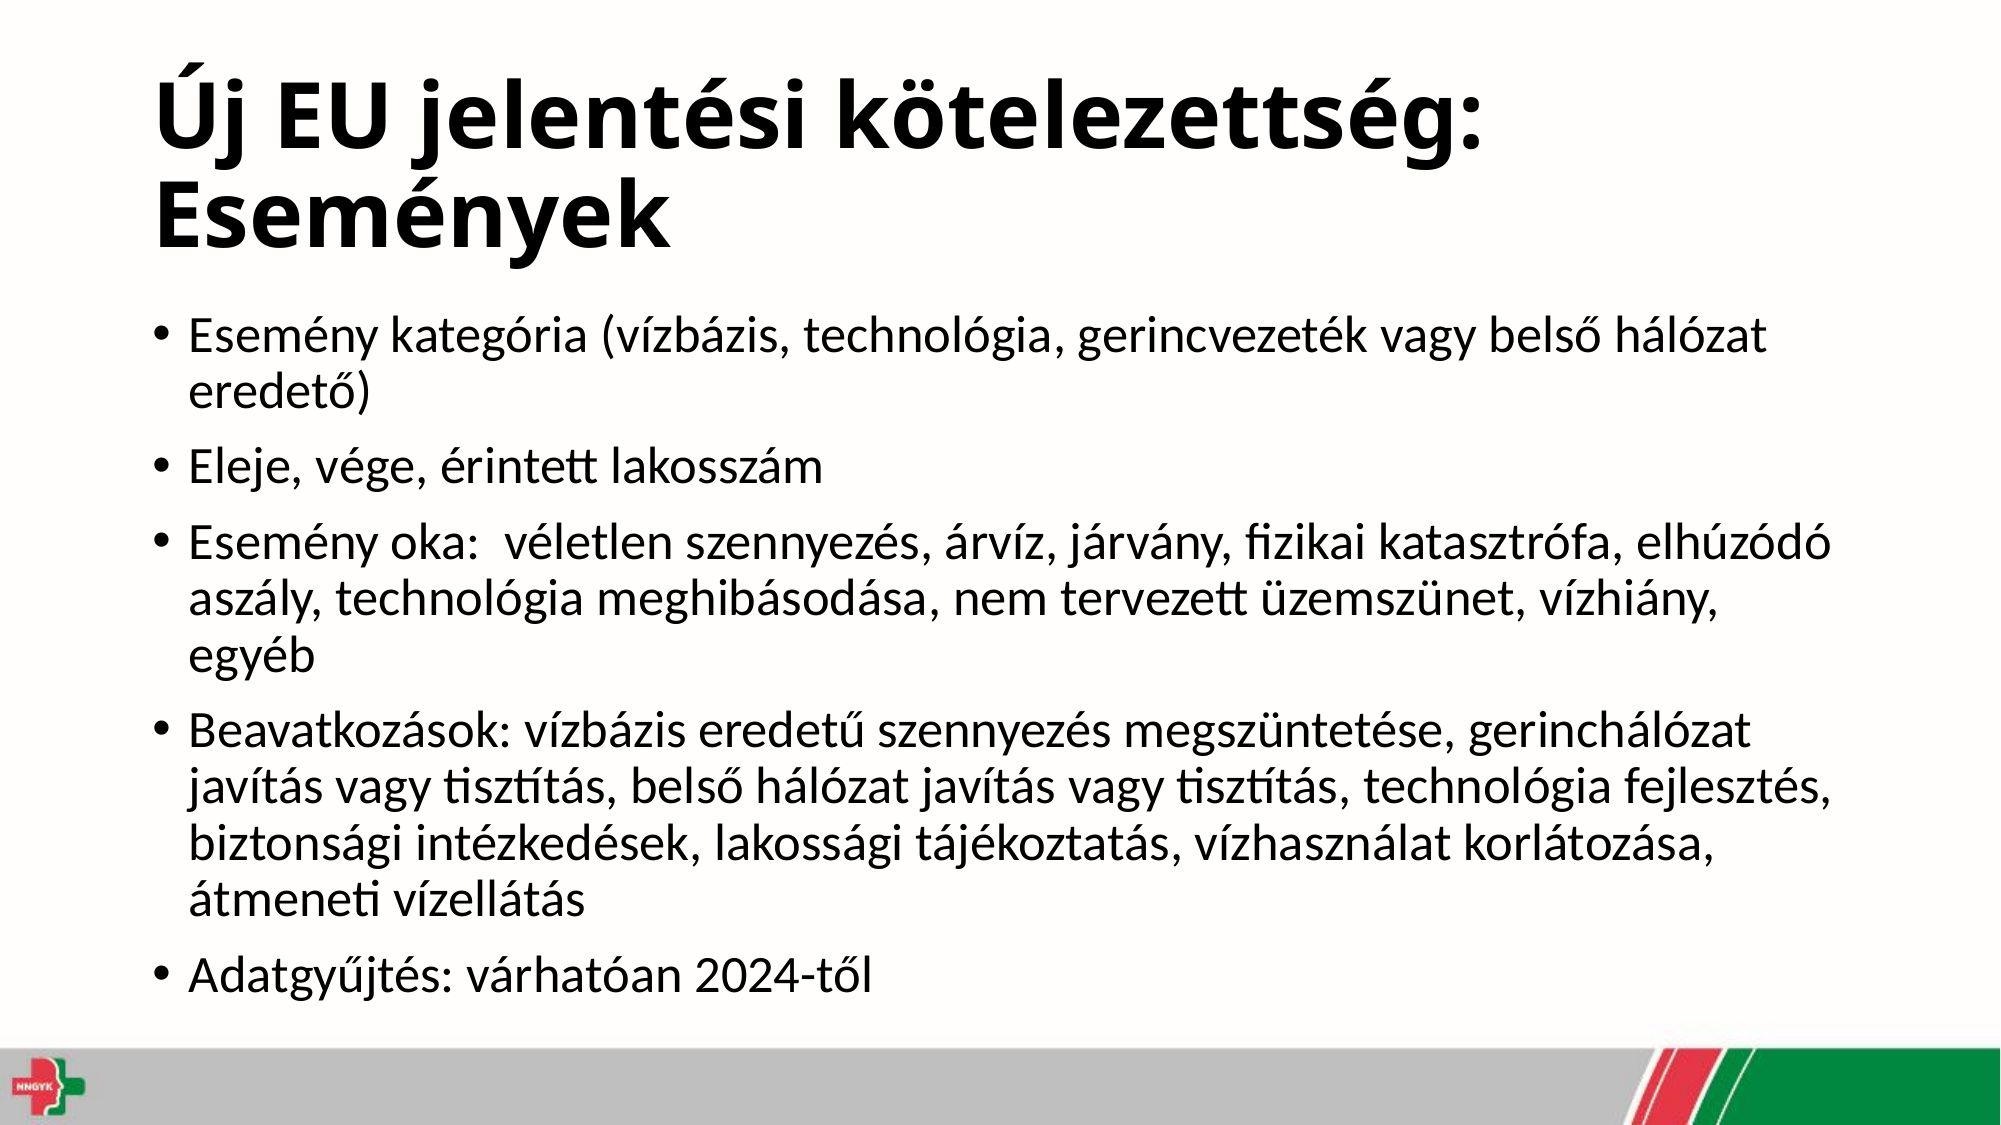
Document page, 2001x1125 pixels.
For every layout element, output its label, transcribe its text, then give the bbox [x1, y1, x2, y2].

list Esemény kategória (vízbázis, technológia, gerincvezeték vagy belső hálózat eredető) Eleje, vége, érintett lakosszám Esemény oka: véletlen szennyezés, árvíz, járvány, fizikai katasztrófa, elhúzódó aszály, technológia meghibásodása, nem tervezett üzemszünet, vízhiány, egyéb Beavatkozások: vízbázis eredetű szennyezés megszüntetése, gerinchálózat javítás vagy tisztítás, belső hálózat javítás vagy tisztítás, technológia fejlesztés, biztonsági intézkedések, lakossági tájékoztatás, vízhasználat korlátozása, átmeneti vízellátás Adatgyűjtés: várhatóan 2024-től [137, 299, 1863, 1014]
title Új EU jelentési kötelezettség: Események [137, 59, 1863, 278]
picture [0, 0, 2001, 1125]
